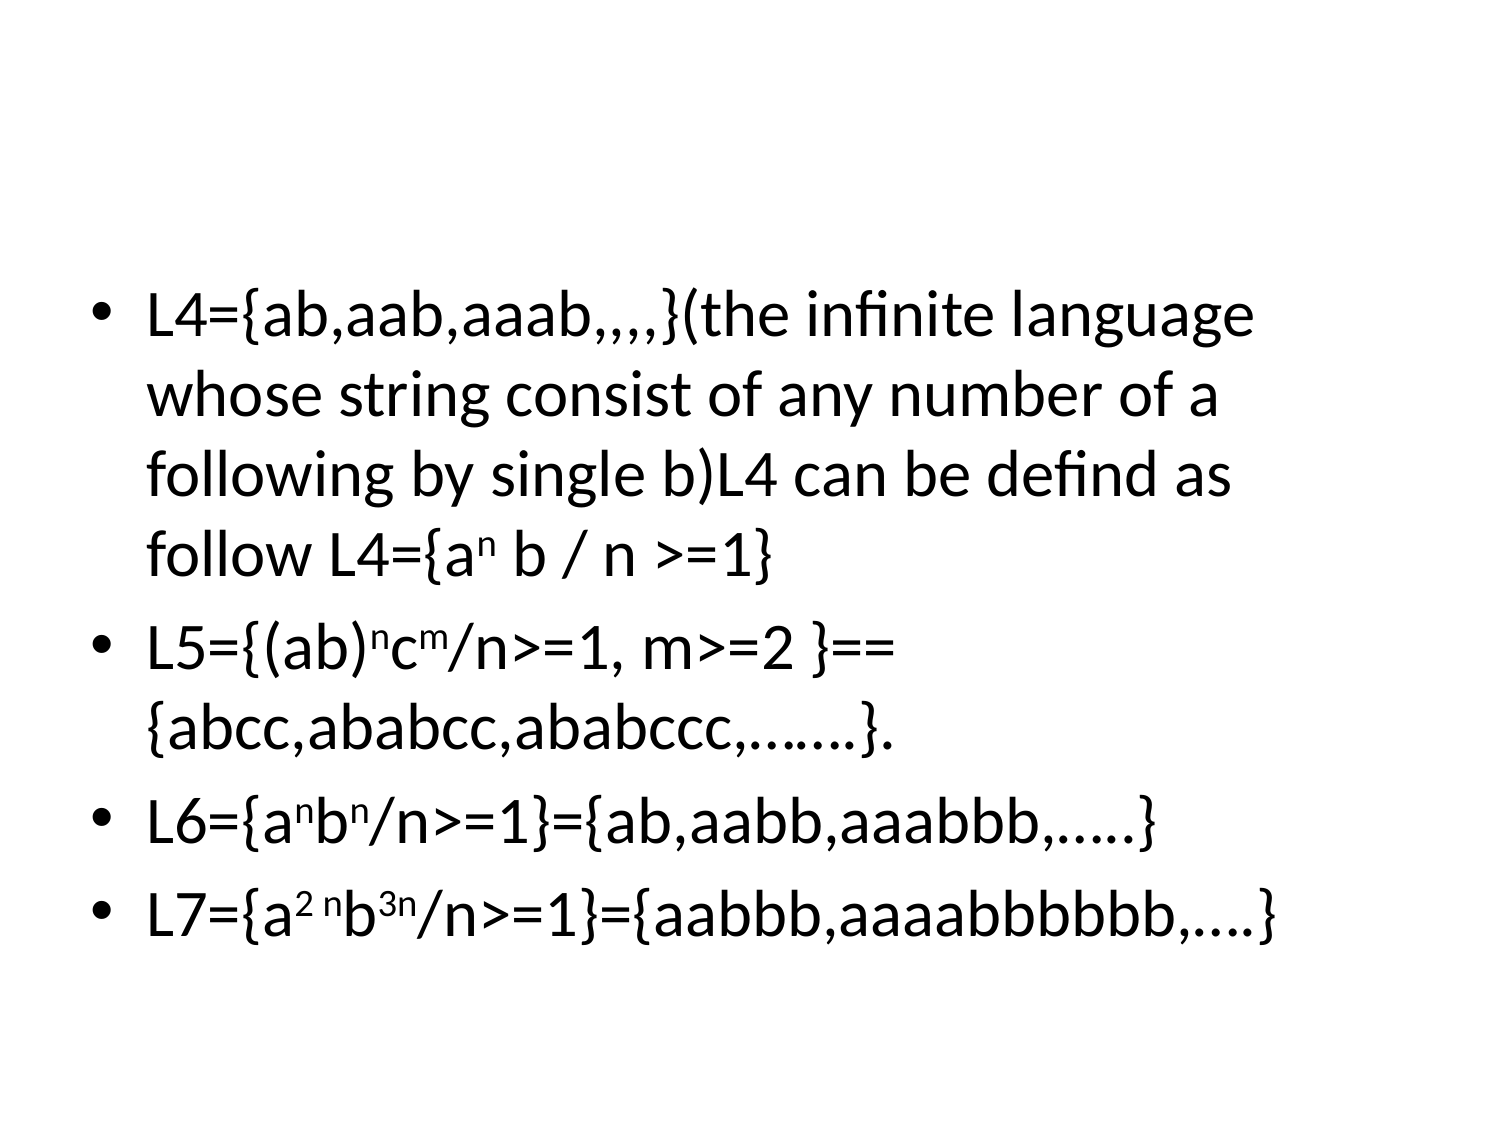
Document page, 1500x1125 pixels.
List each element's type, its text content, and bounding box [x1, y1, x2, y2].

list L4={ab,aab,aaab,,,,}(the infinite language whose string consist of any number of a following by single b)L4 can be defind as follow L4={an b / n >=1} L5={(ab)ncm/n>=1, m>=2 }== {abcc,ababcc,ababccc,…….}. L6={anbn/n>=1}={ab,aabb,aaabbb,…..} L7={a2 nb3n/n>=1}={aabbb,aaaabbbbbb,….} [75, 262, 1425, 1005]
